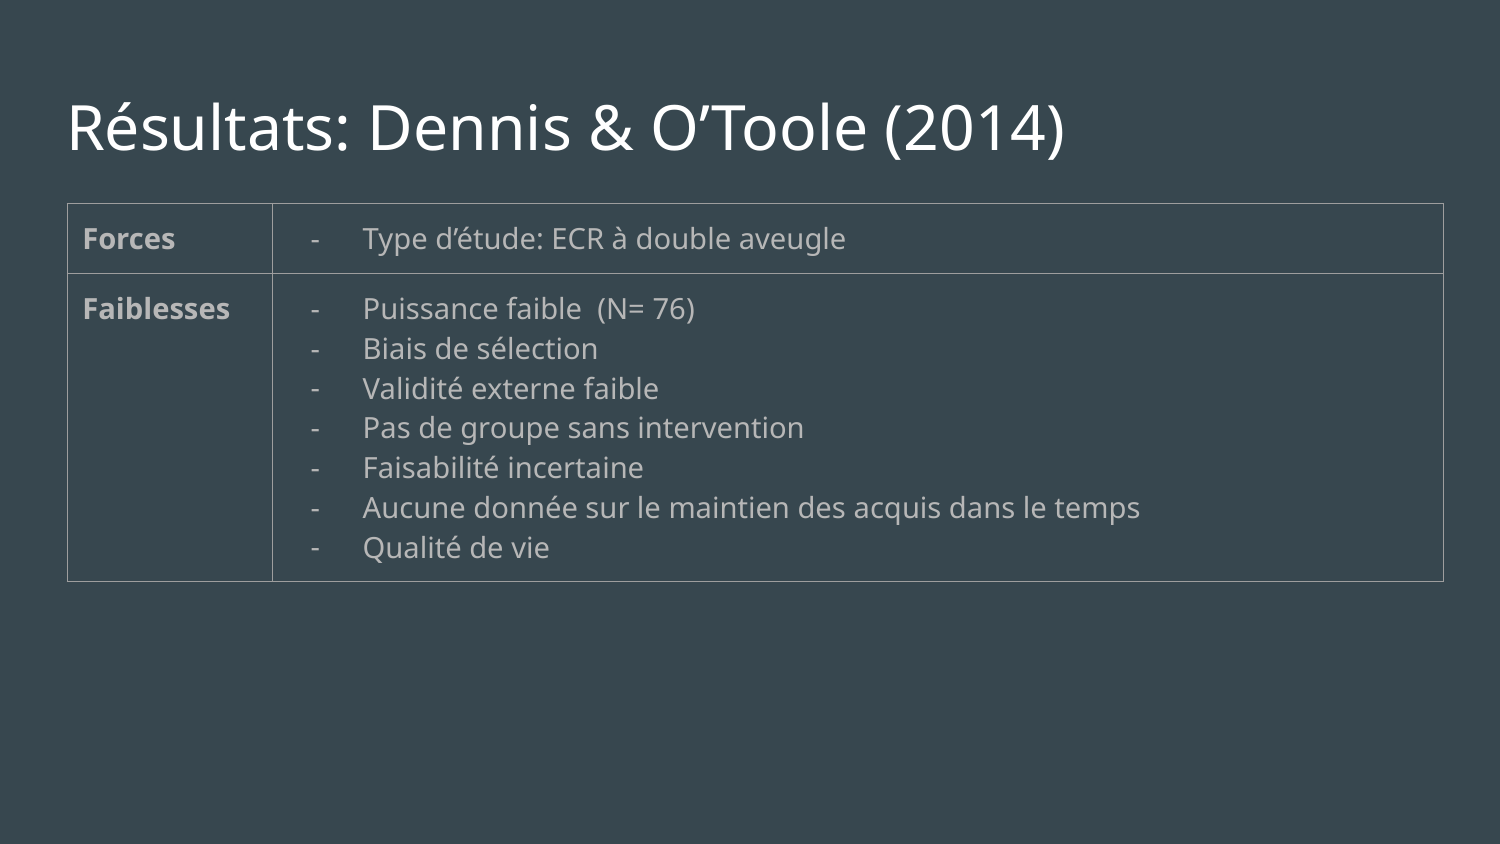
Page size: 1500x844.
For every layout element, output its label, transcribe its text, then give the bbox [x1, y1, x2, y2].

table_cell Faiblesses [68, 274, 272, 581]
table_cell Puissance faible (N= 76) Biais de sélection Validité externe faible Pas de groupe sans intervention Faisabilité incertaine Aucune donnée sur le maintien des acquis dans le temps Qualité de vie [273, 274, 1443, 581]
table_header Forces [68, 204, 272, 273]
title Résultats: Dennis & O’Toole (2014) [51, 72, 1449, 167]
table_header Type d’étude: ECR à double aveugle [273, 204, 1443, 273]
